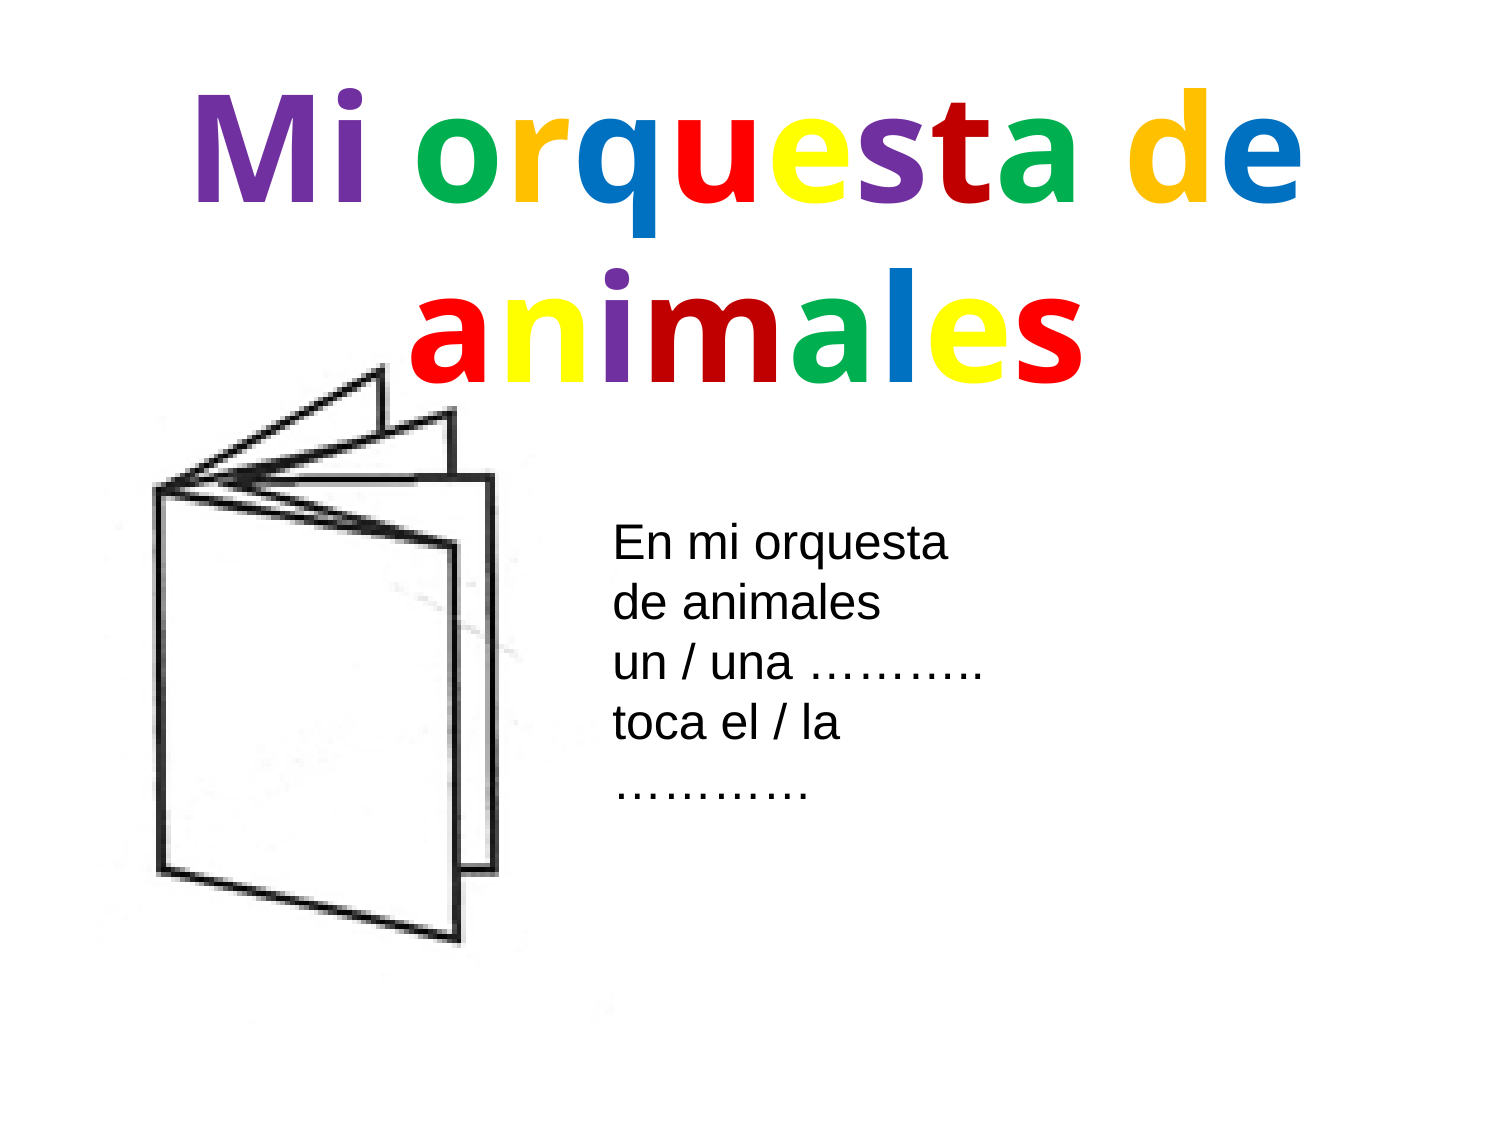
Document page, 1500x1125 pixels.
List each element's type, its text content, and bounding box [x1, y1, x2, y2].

picture [95, 283, 619, 1039]
text_box Mi orquesta de animales [36, 45, 1457, 421]
text_box En mi orquesta de animales un / una ……….. toca el / la ………… [619, 502, 1023, 817]
